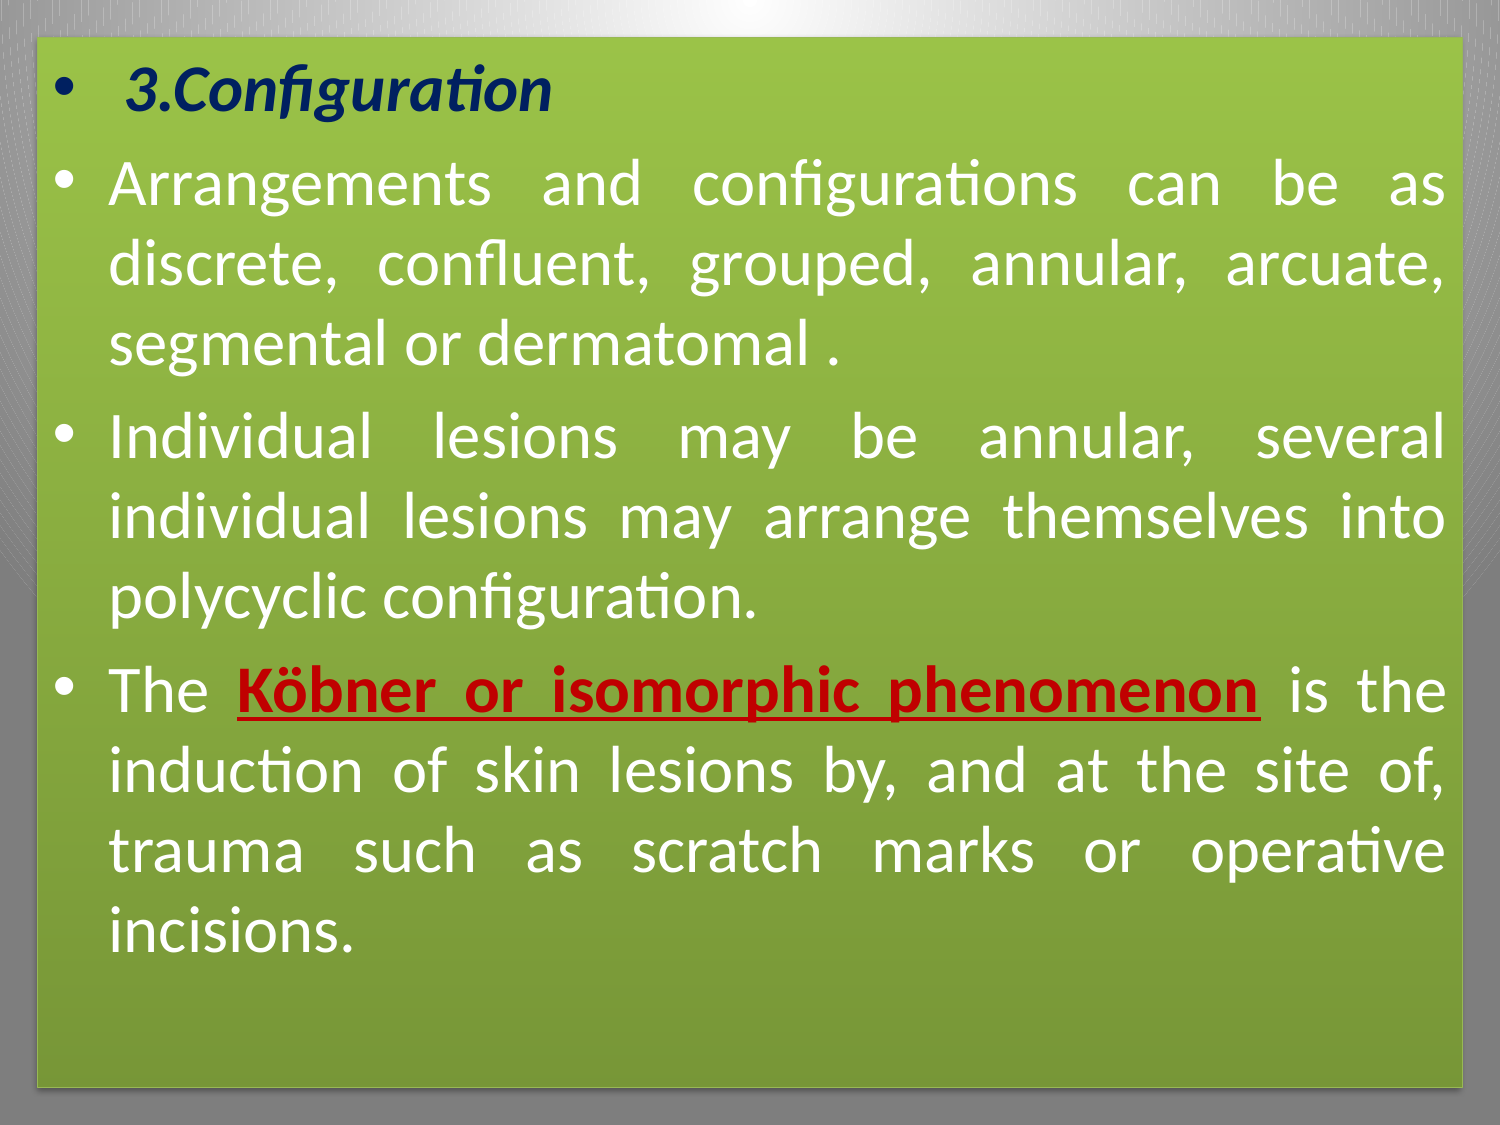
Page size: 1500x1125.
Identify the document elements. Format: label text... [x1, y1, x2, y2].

list 3.Configuration Arrangements and configurations can be as discrete, confluent, grouped, annular, arcuate, segmental or dermatomal . Individual lesions may be annular, several individual lesions may arrange themselves into polycyclic configuration. The Köbner or isomorphic phenomenon is the induction of skin lesions by, and at the site of, trauma such as scratch marks or operative incisions. [37, 37, 1463, 1088]
